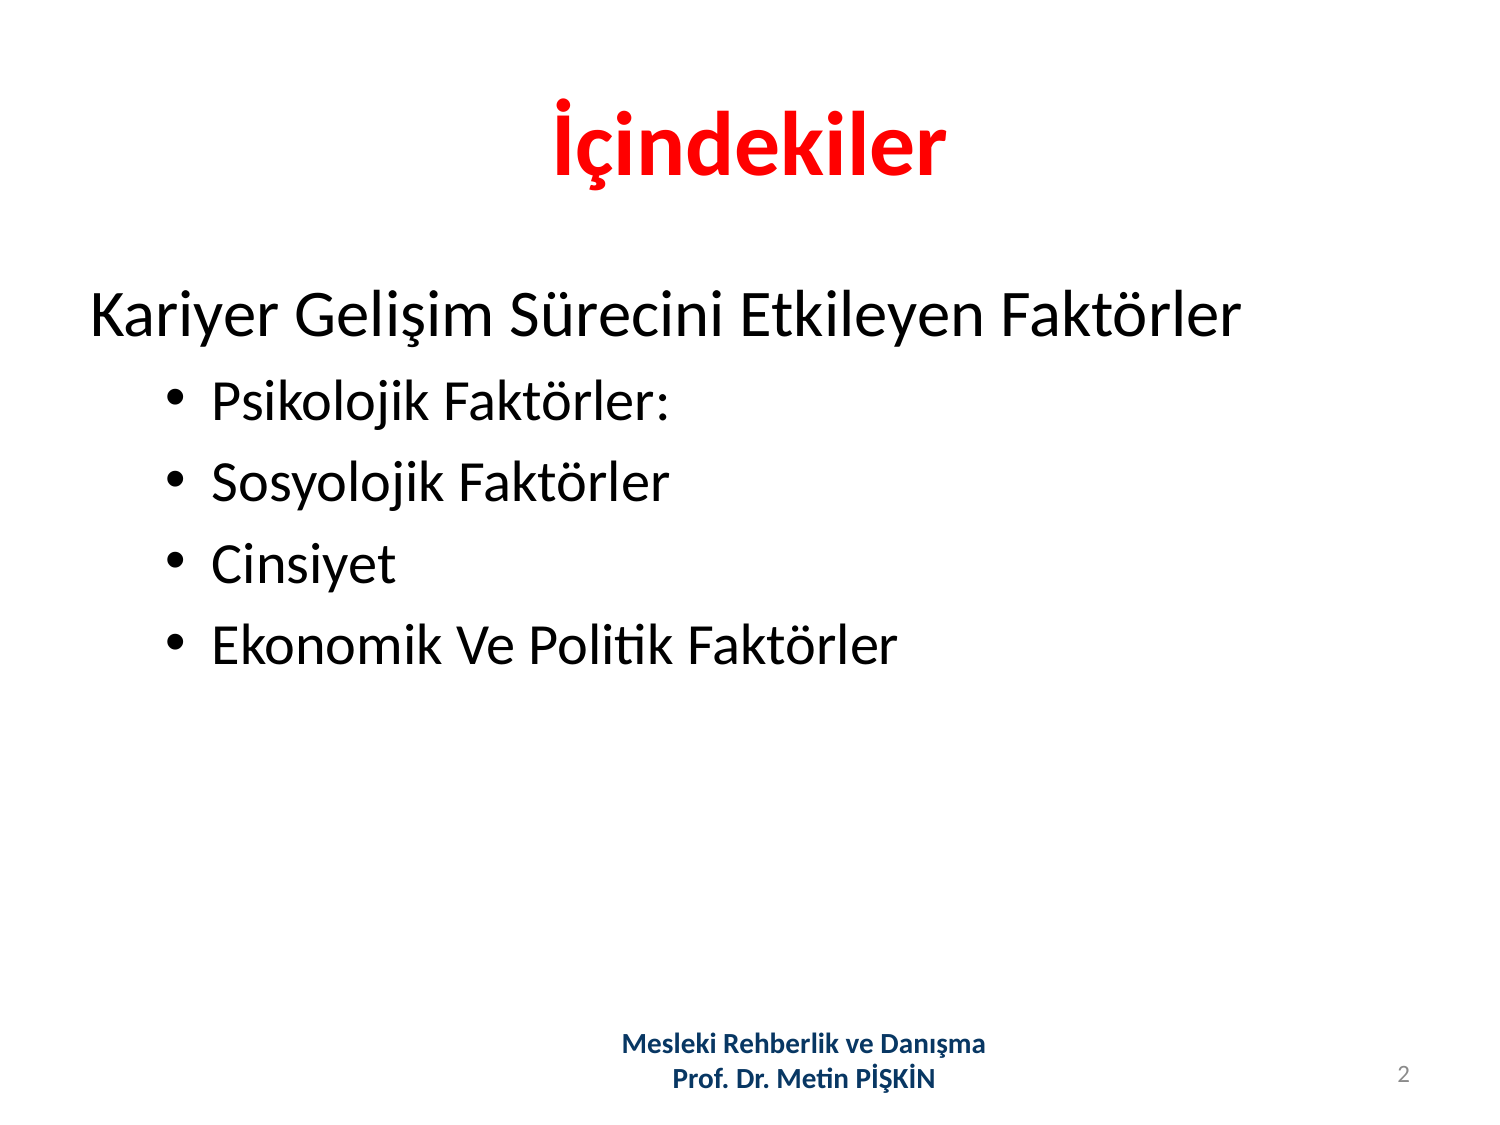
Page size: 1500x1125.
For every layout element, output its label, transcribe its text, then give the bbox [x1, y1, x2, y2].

title İçindekiler [75, 45, 1425, 233]
list Kariyer Gelişim Sürecini Etkileyen Faktörler Psikolojik Faktörler: Sosyolojik Faktörler Cinsiyet Ekonomik Ve Politik Faktörler [75, 262, 1425, 1005]
text_box Mesleki Rehberlik ve Danışma Prof. Dr. Metin PİŞKİN [561, 1023, 1048, 1102]
slide_number 2 [1074, 1042, 1425, 1103]
